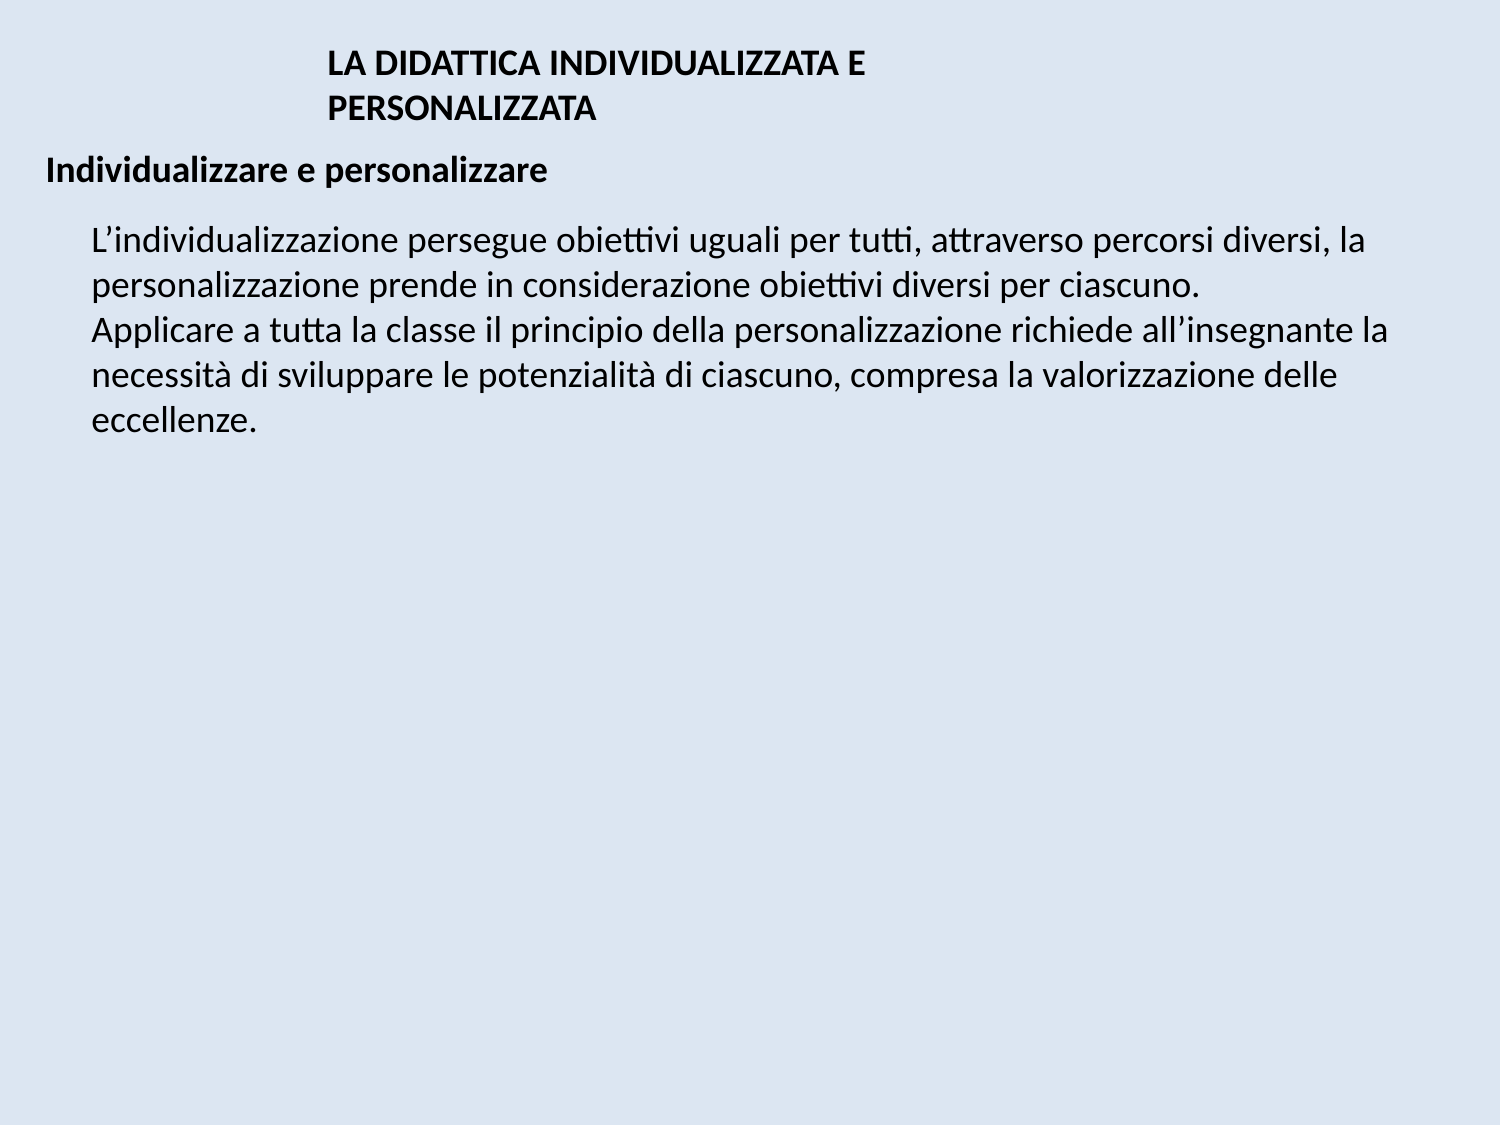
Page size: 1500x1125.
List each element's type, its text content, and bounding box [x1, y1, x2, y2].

text_box Individualizzare e personalizzare [30, 137, 573, 197]
text_box L’individualizzazione persegue obiettivi uguali per tutti, attraverso percorsi diversi, la personalizzazione prende in considerazione obiettivi diversi per ciascuno. Applicare a tutta la classe il principio della personalizzazione richiede all’insegnante la necessità di sviluppare le potenzialità di ciascuno, compresa la valorizzazione delle eccellenze. [76, 208, 1494, 448]
text_box LA DIDATTICA INDIVIDUALIZZATA E PERSONALIZZATA [312, 30, 1063, 136]
